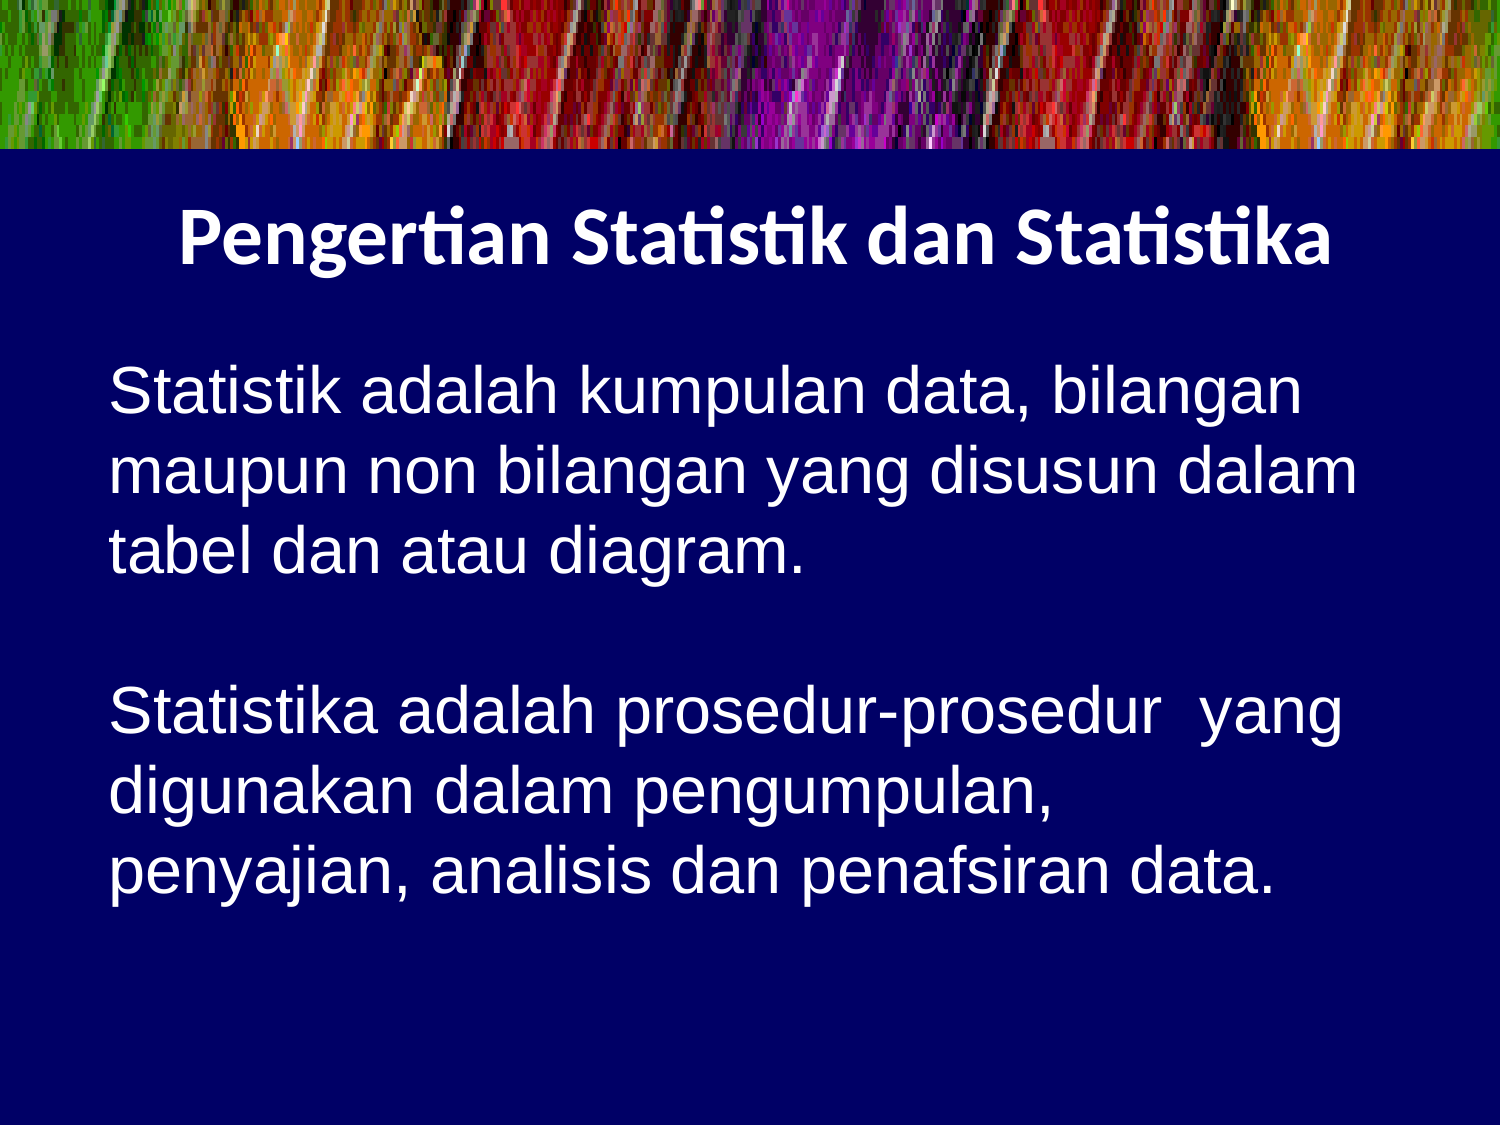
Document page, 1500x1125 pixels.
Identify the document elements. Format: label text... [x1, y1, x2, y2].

picture [0, 0, 1500, 149]
title Pengertian Statistik dan Statistika [49, 137, 1463, 326]
text_box Statistik adalah kumpulan data, bilangan maupun non bilangan yang disusun dalam tabel dan atau diagram. Statistika adalah prosedur-prosedur yang digunakan dalam pengumpulan, penyajian, analisis dan penafsiran data. [93, 339, 1383, 995]
